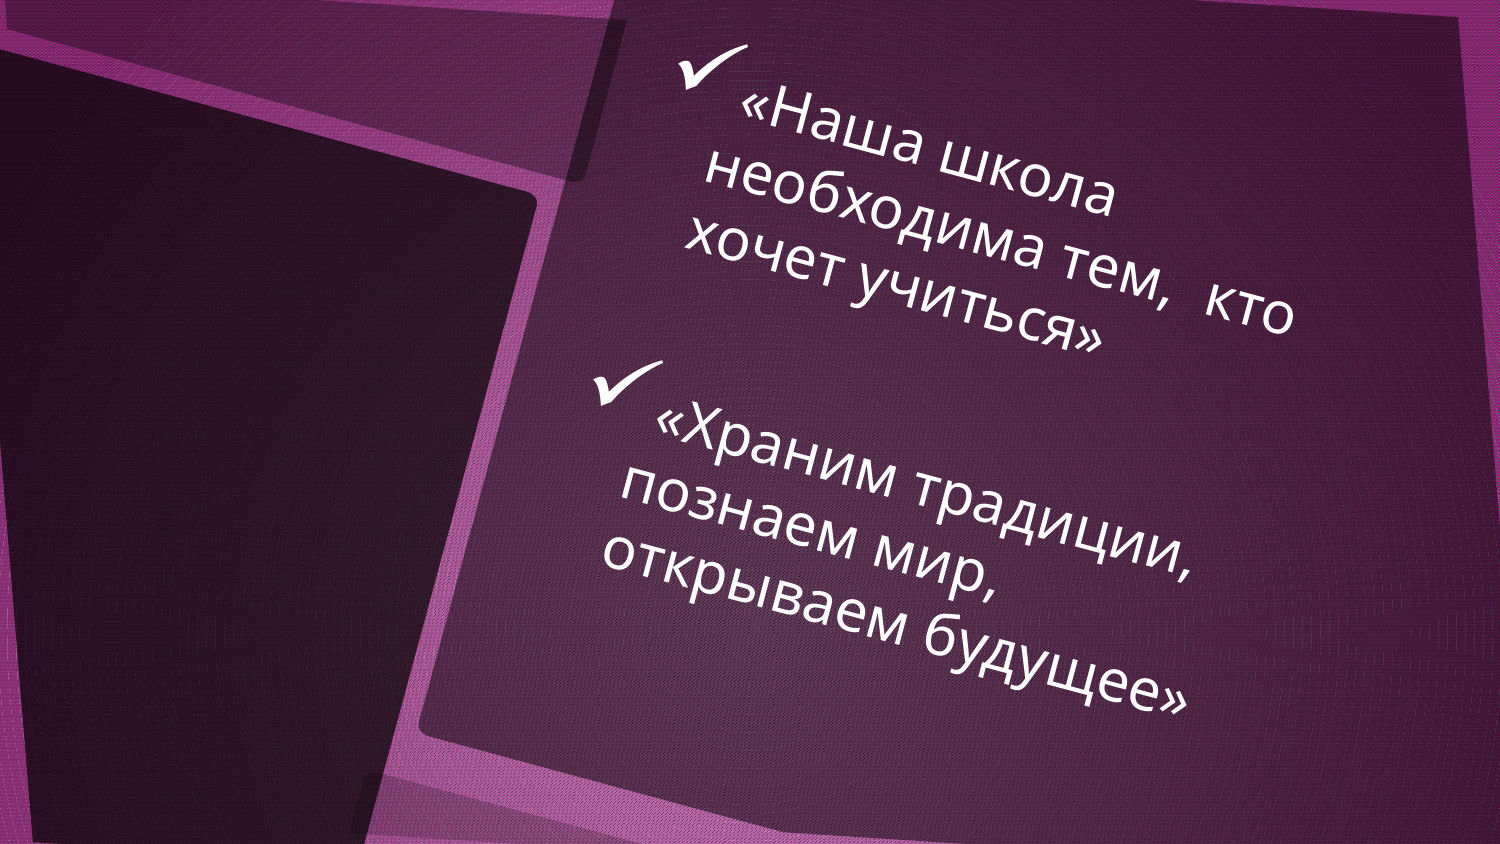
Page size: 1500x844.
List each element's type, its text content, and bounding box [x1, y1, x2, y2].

list «Наша школа необходима тем, кто хочет учиться» «Храним традиции, познаем мир, открываем будущее» [502, 29, 1403, 831]
